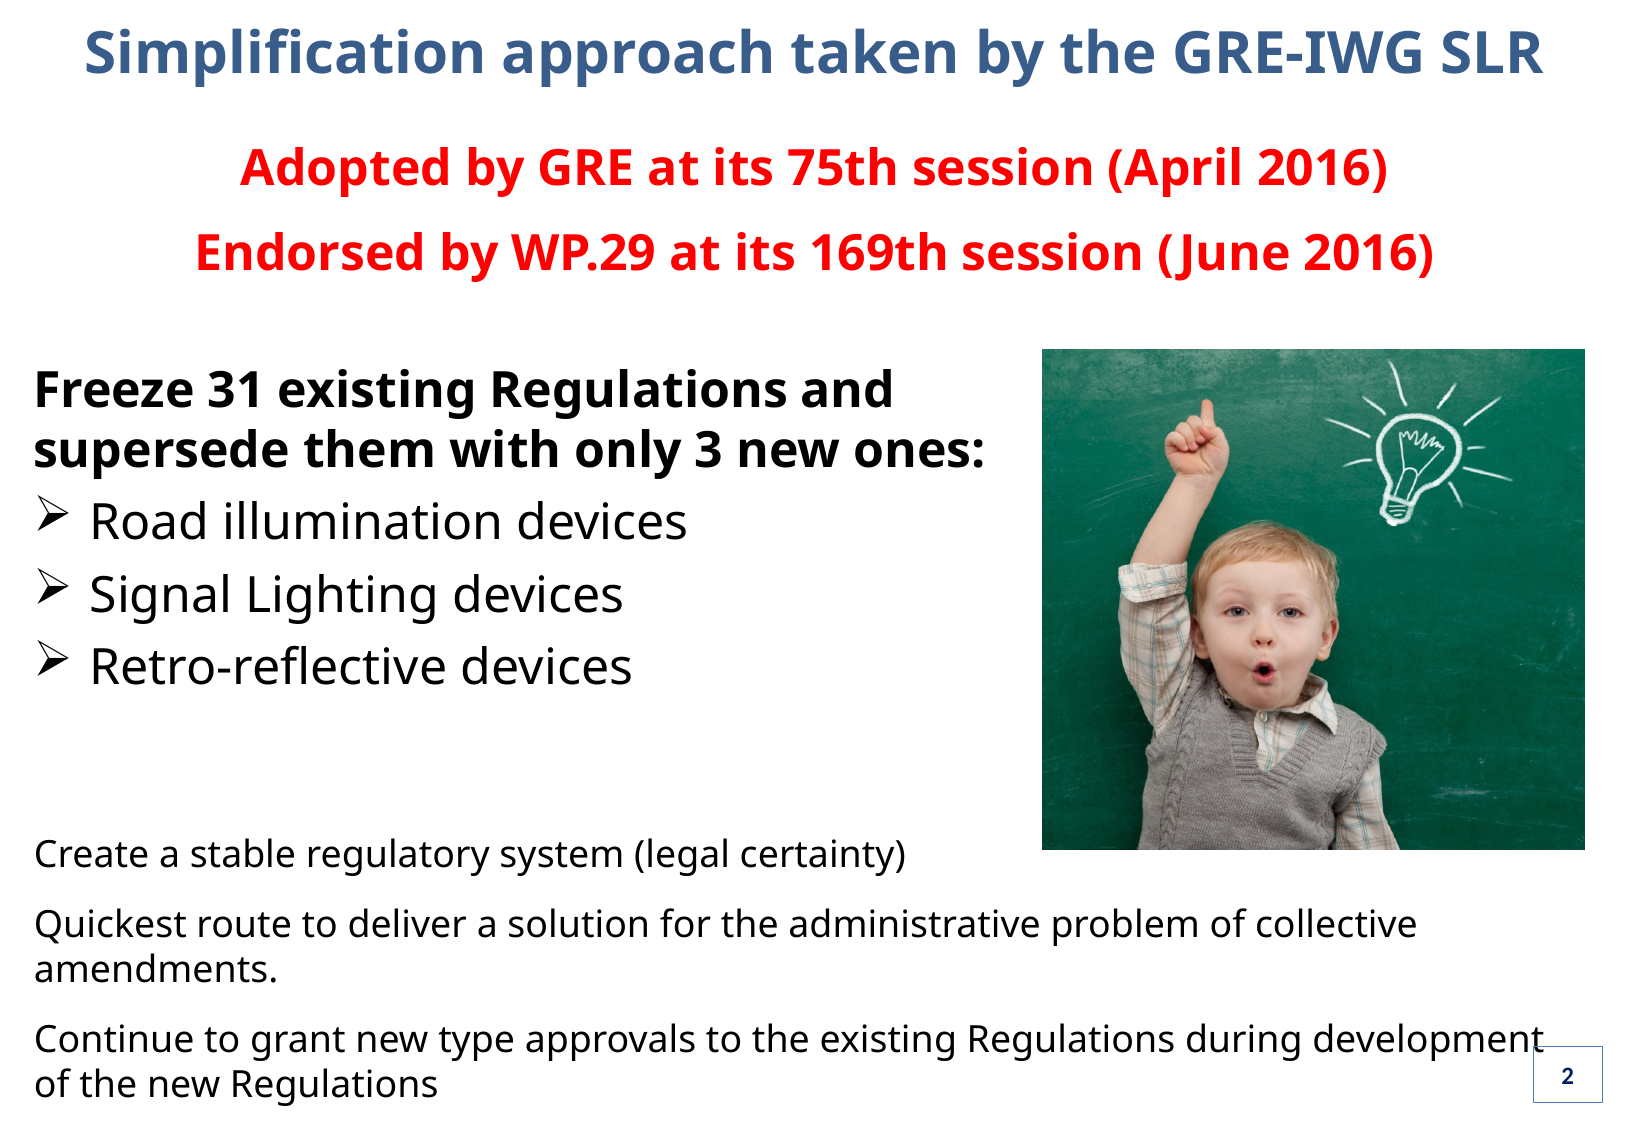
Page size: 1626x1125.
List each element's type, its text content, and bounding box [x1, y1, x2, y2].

slide_number 2 [1533, 1046, 1603, 1103]
text_box Freeze 31 existing Regulations and supersede them with only 3 new ones: Road illumination devices Signal Lighting devices Retro-reflective devices [18, 349, 1041, 703]
text_box Simplification approach taken by the GRE-IWG SLR Adopted by GRE at its 75th session (April 2016) Endorsed by WP.29 at its 169th session (June 2016) [44, 15, 1585, 279]
picture [1042, 349, 1585, 851]
text_box Create a stable regulatory system (legal certainty) Quickest route to deliver a solution for the administrative problem of collective amendments. Continue to grant new type approvals to the existing Regulations during development of the new Regulations [19, 822, 1594, 1113]
